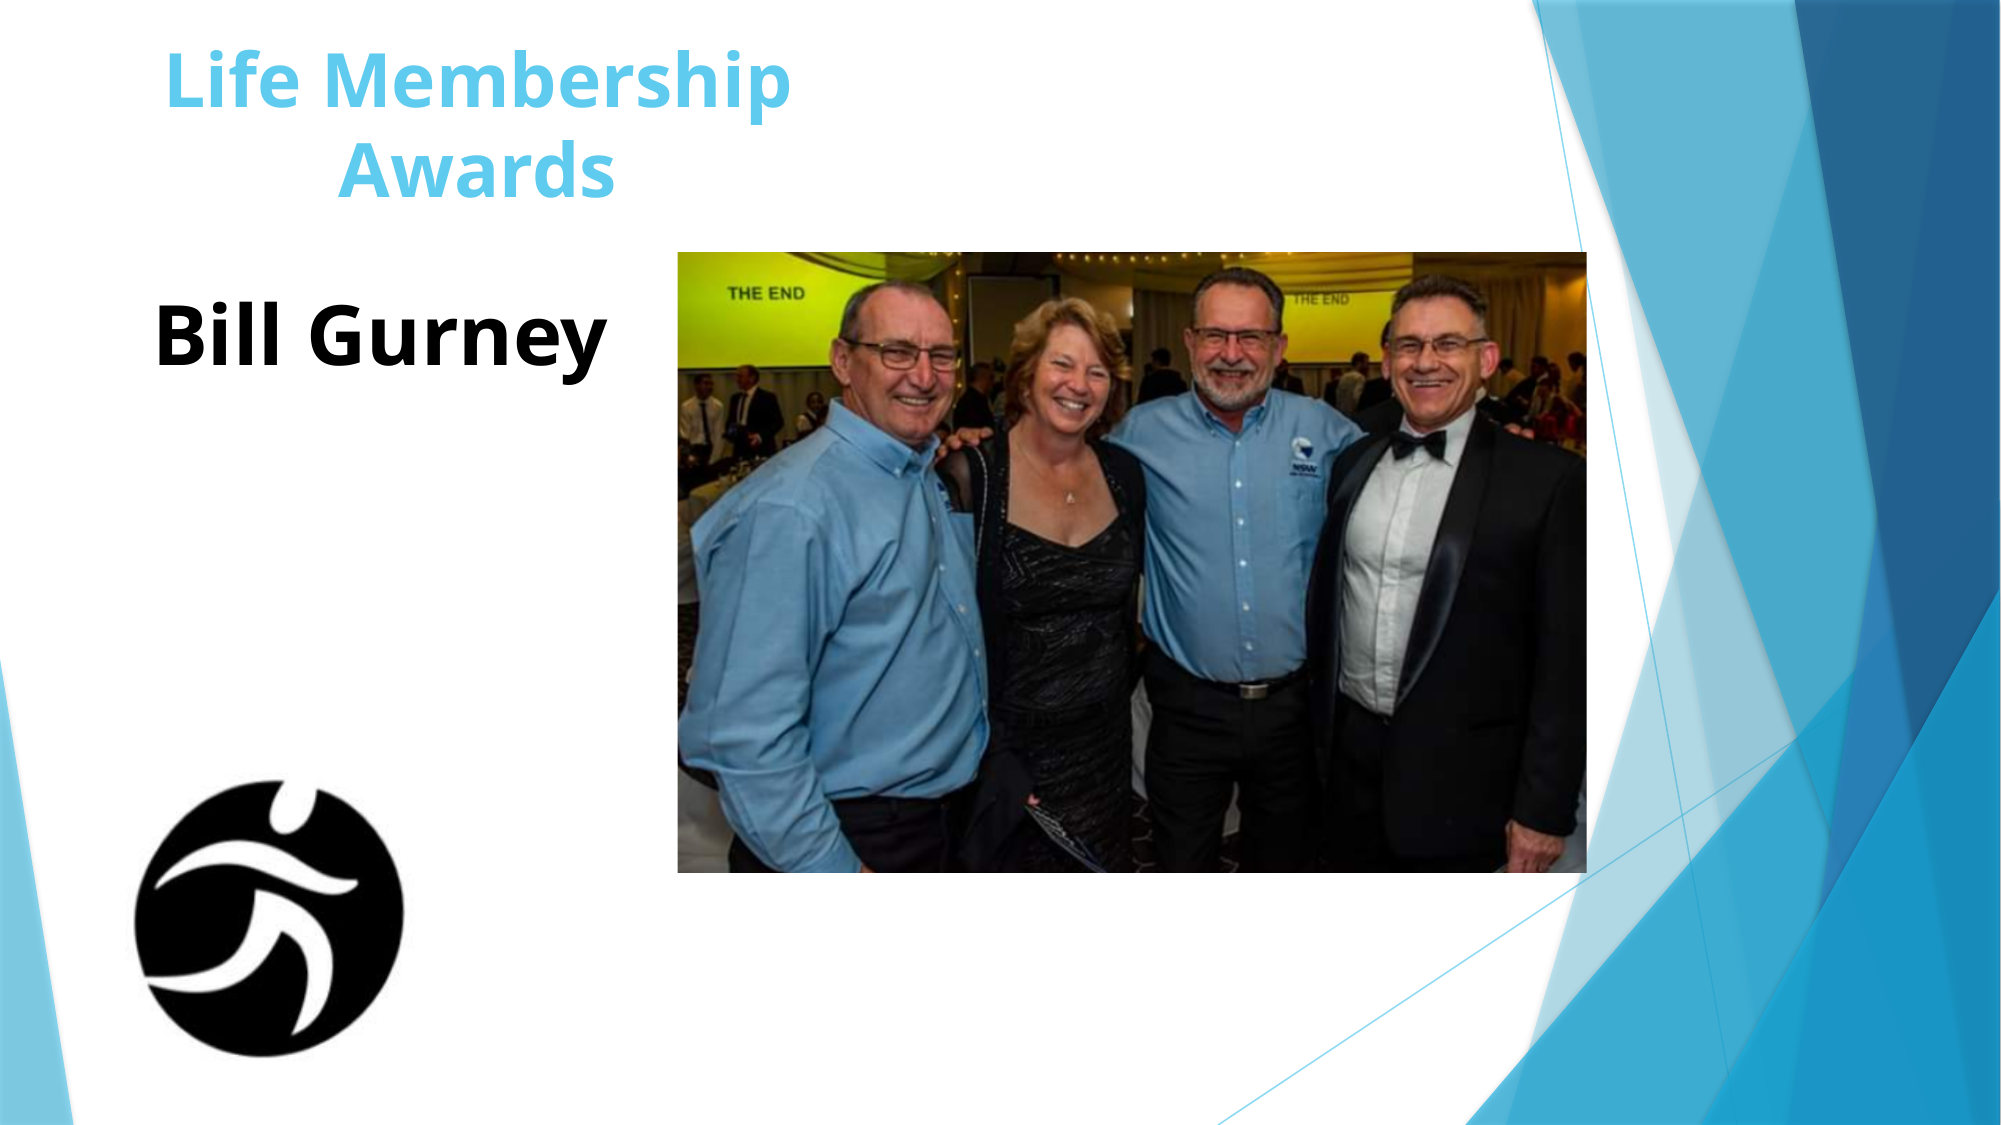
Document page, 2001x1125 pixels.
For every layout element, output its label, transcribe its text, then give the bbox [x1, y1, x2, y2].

picture [677, 252, 1588, 873]
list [101, 735, 509, 1081]
text_box Bill Gurney [137, 275, 672, 390]
title Life Membership Awards [11, 24, 945, 301]
